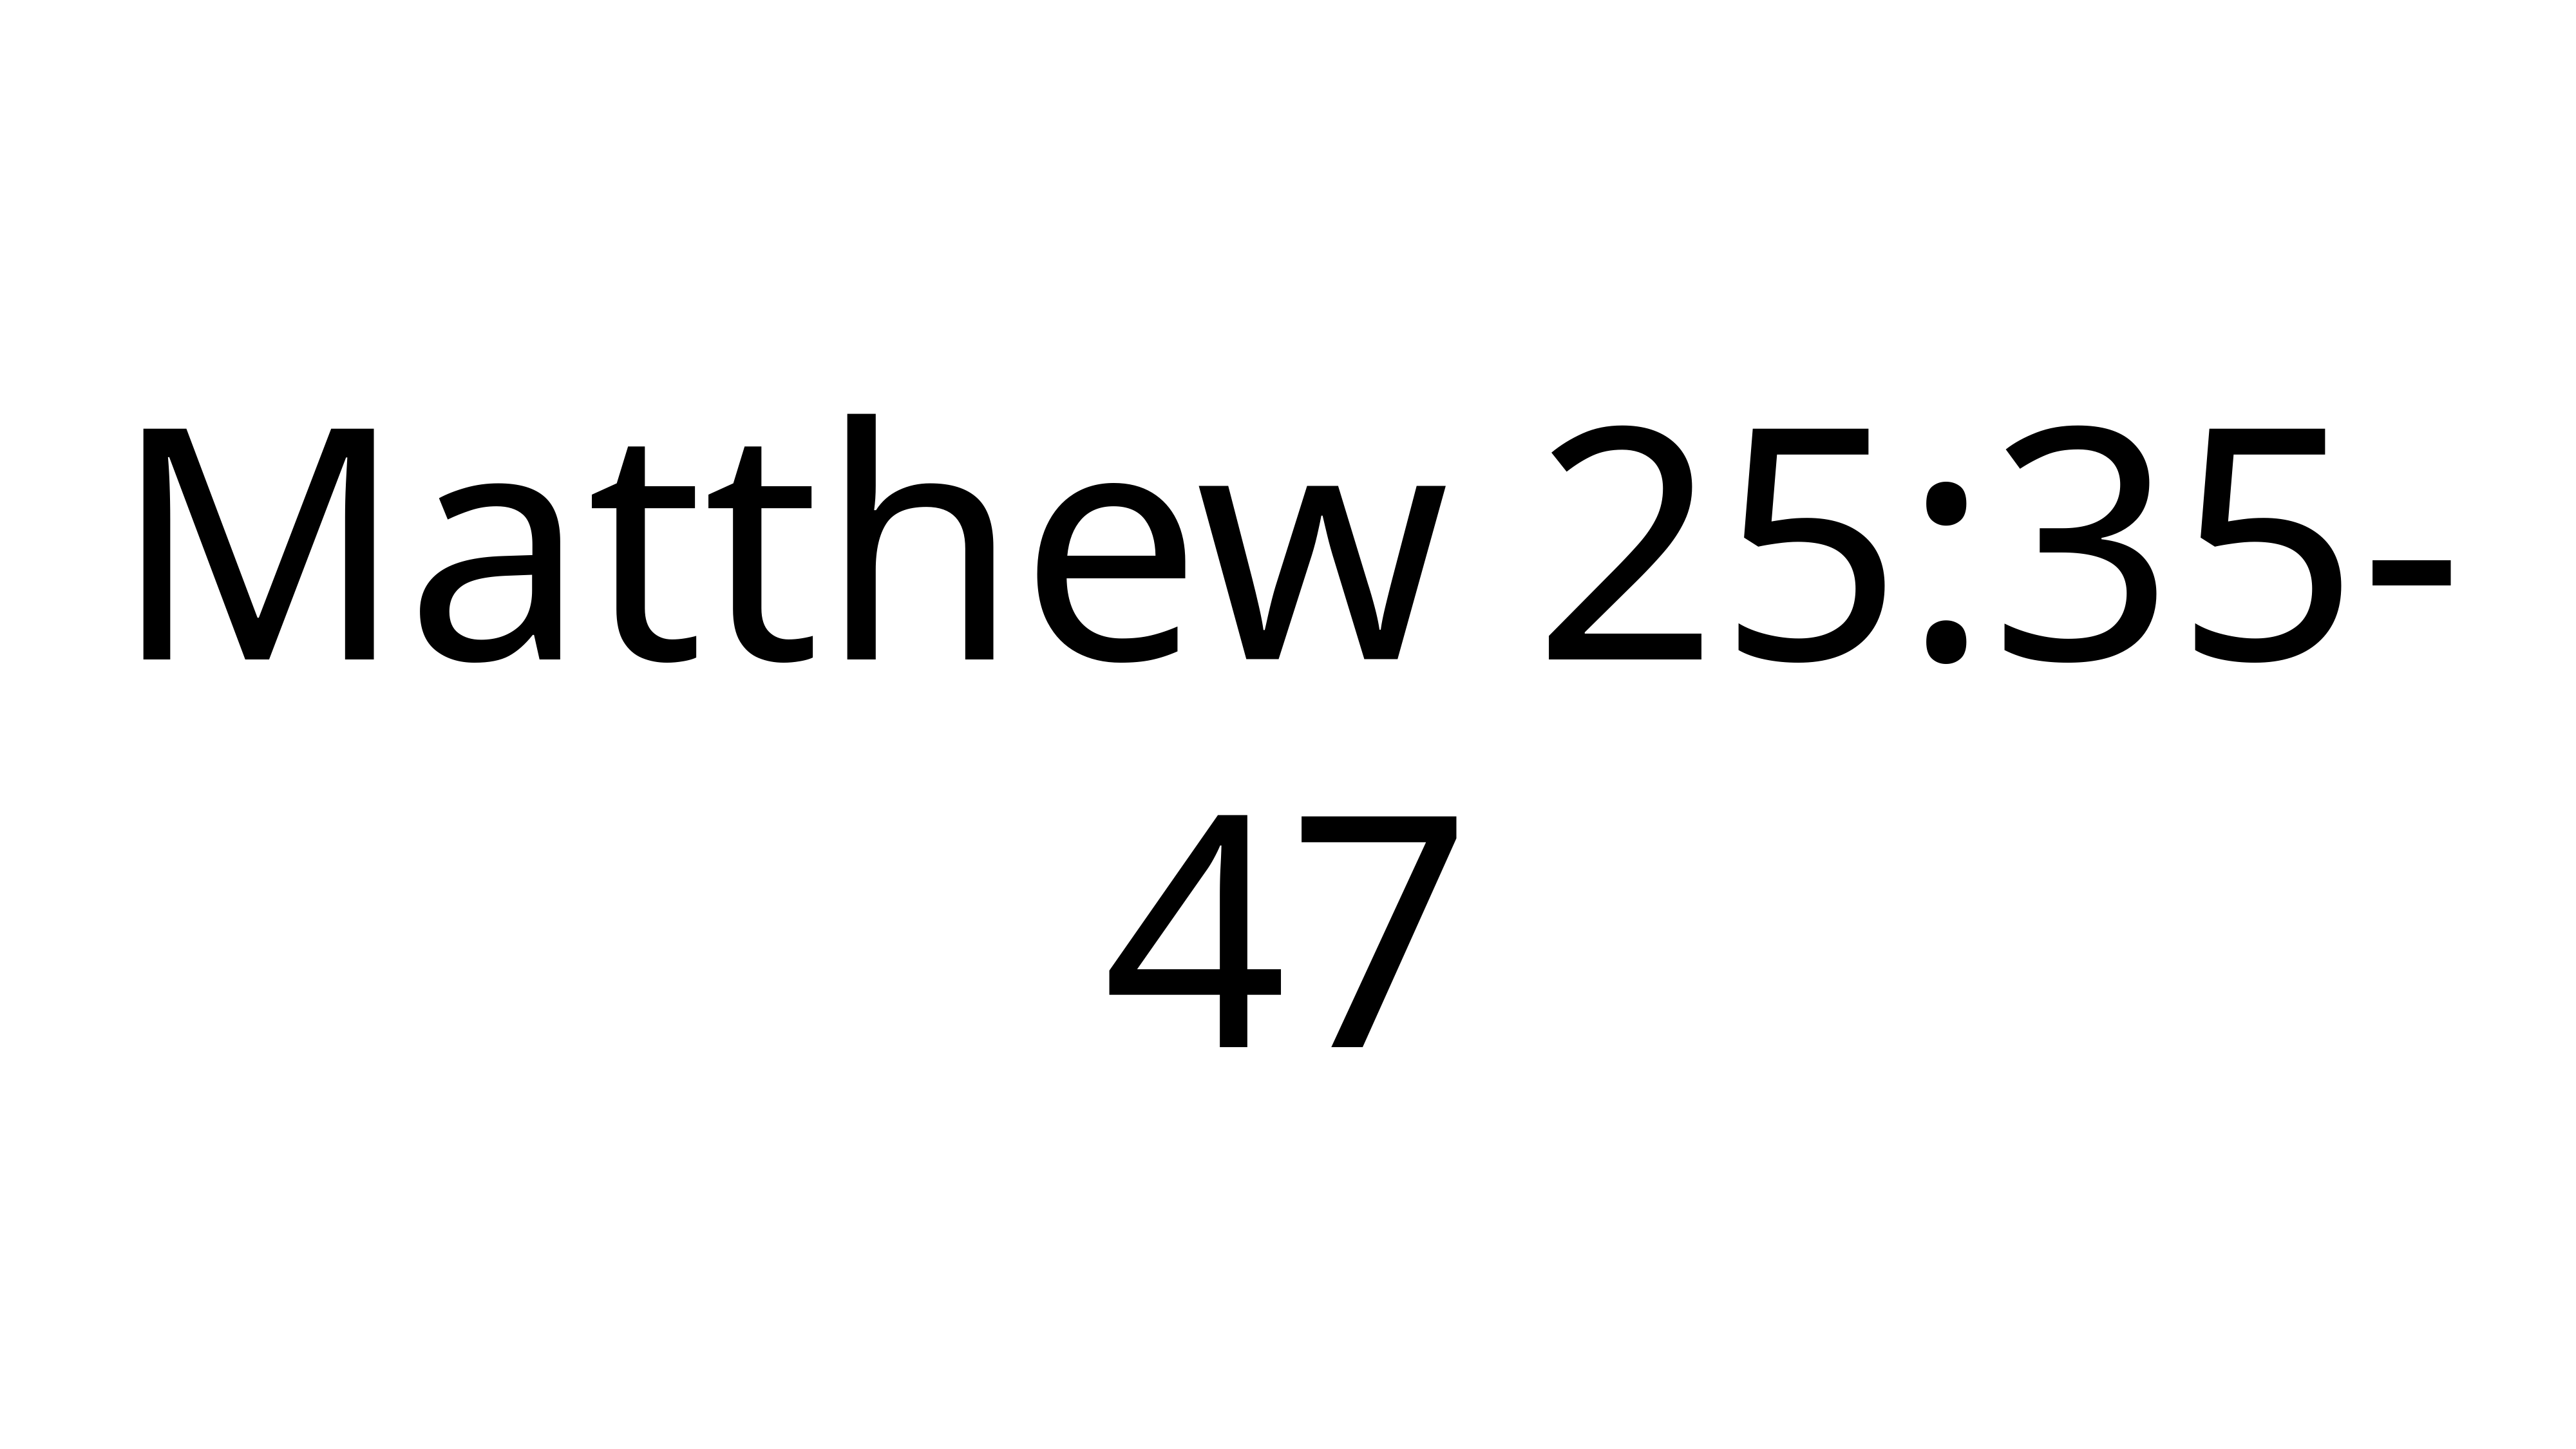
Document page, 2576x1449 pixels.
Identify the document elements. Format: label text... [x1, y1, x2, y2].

title Matthew 25:35-47 [86, 384, 2490, 1065]
